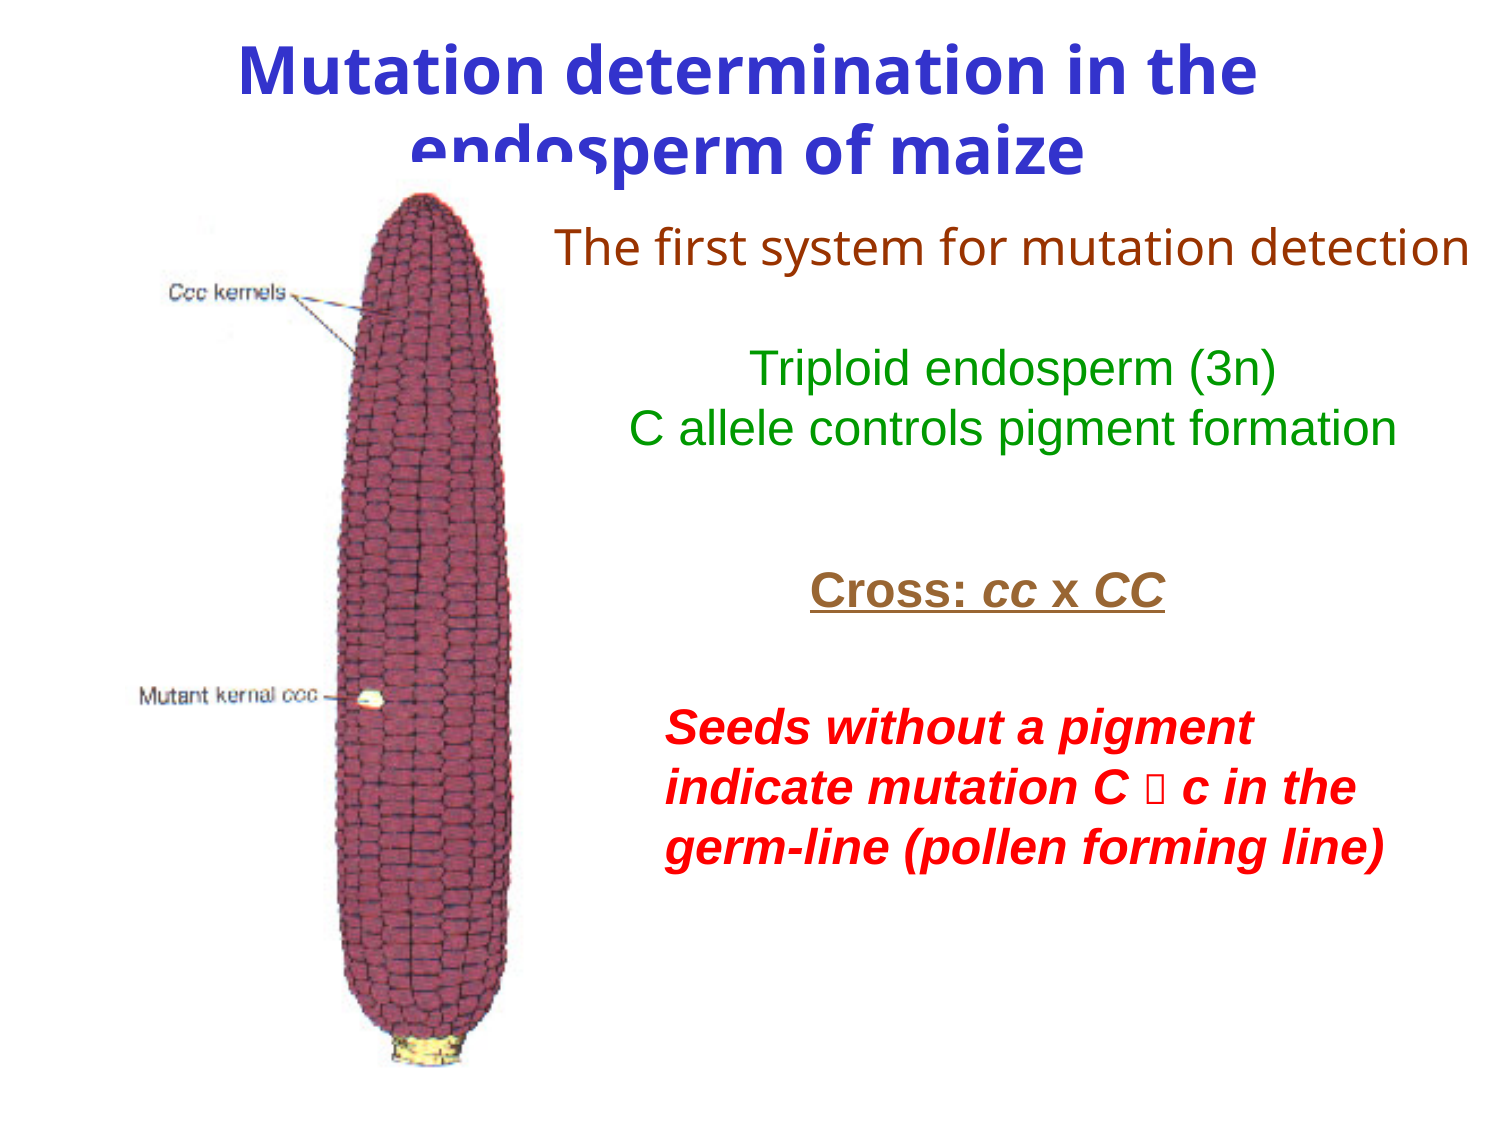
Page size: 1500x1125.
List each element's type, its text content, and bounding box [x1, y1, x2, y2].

picture [124, 162, 596, 1088]
text_box Seeds without a pigment indicate mutation C  c in the germ-line (pollen forming line) [649, 687, 1463, 883]
text_box The first system for mutation detection Triploid endosperm (3n) C allele controls pigment formation [599, 207, 1487, 463]
text_box Cross: cc x CC [624, 549, 1350, 625]
title Mutation determination in the endosperm of maize [29, 31, 1467, 185]
